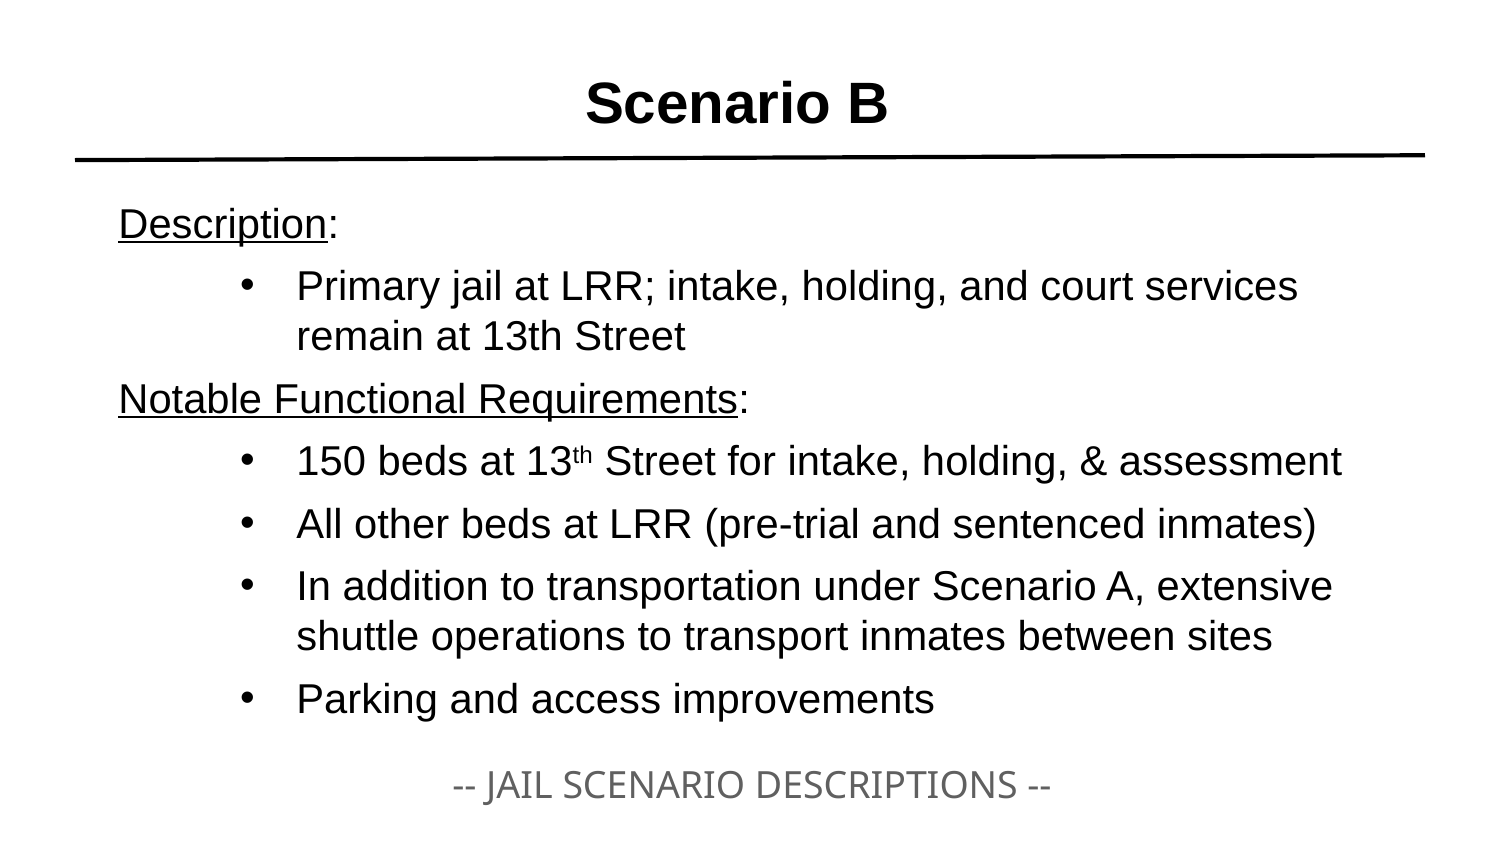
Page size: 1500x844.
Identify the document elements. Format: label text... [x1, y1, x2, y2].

text_box Scenario B [204, 44, 1271, 153]
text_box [74, 154, 1426, 161]
text_box -- JAIL SCENARIO DESCRIPTIONS -- [154, 753, 1351, 814]
text_box Description: Primary jail at LRR; intake, holding, and court services remain at 13th Street Notable Functional Requirements: 150 beds at 13th Street for intake, holding, & assessment All other beds at LRR (pre-trial and sentenced inmates) In addition to transportation under Scenario A, extensive shuttle operations to transport inmates between sites Parking and access improvements [118, 196, 1357, 754]
